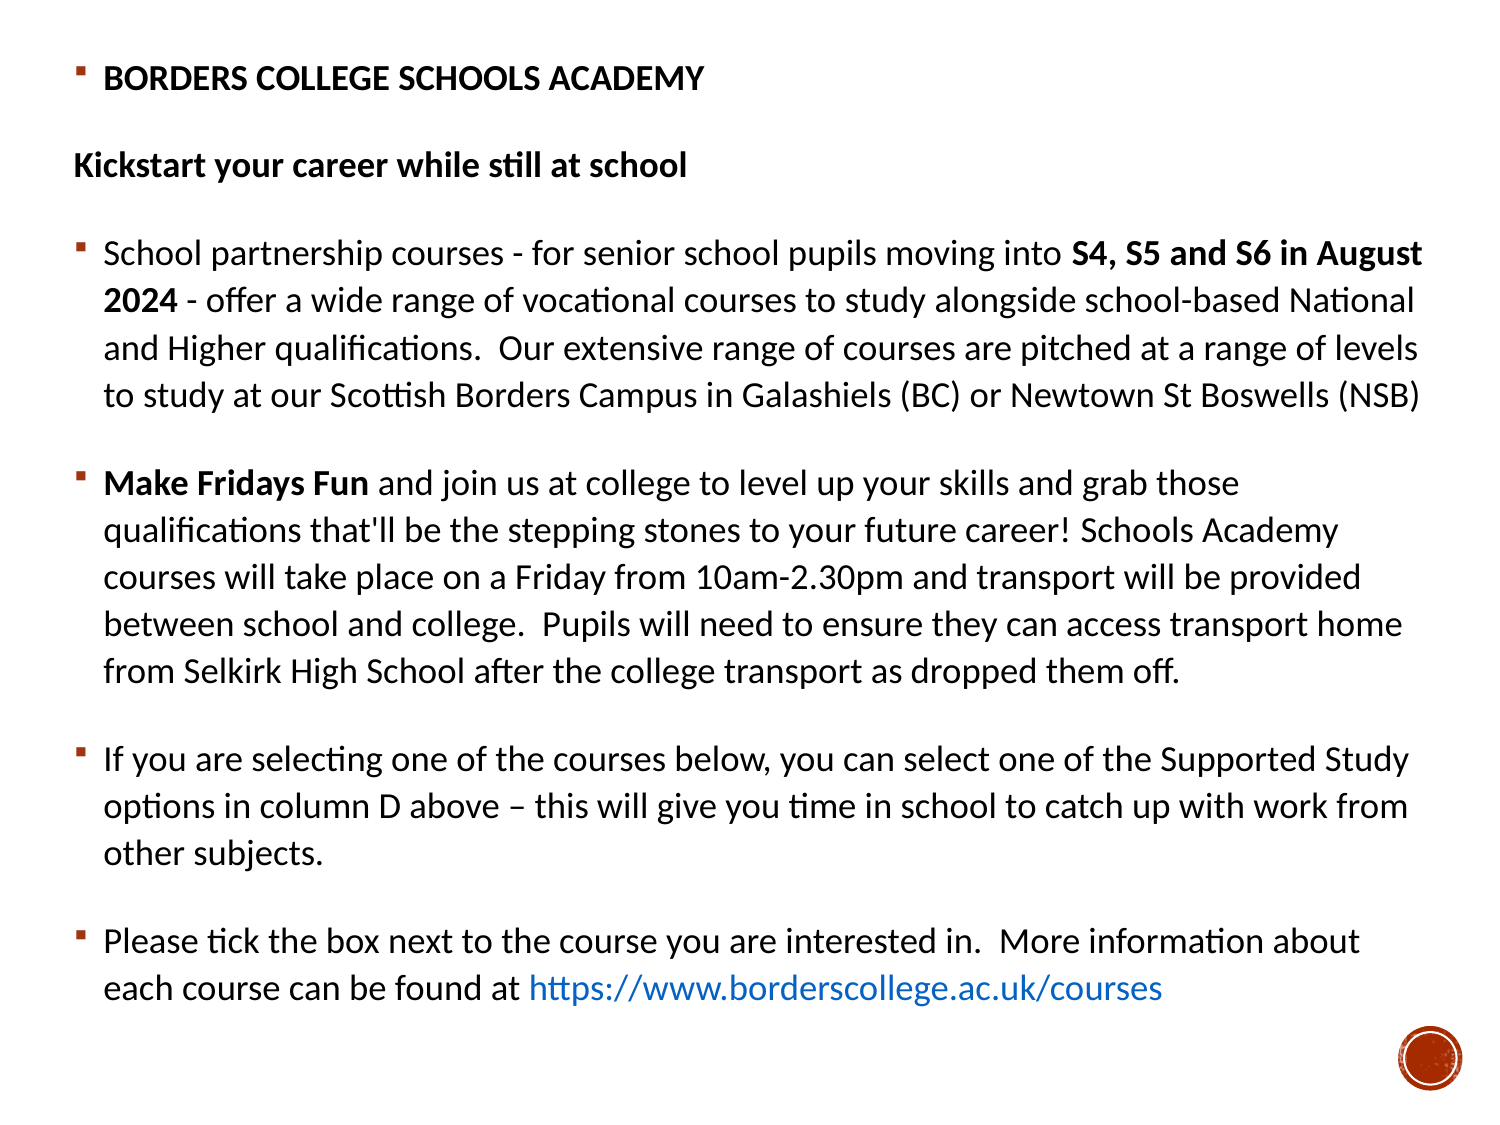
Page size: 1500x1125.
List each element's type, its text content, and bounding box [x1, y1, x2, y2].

list BORDERS COLLEGE SCHOOLS ACADEMY Kickstart your career while still at school School partnership courses - for senior school pupils moving into S4, S5 and S6 in August 2024 - offer a wide range of vocational courses to study alongside school-based National and Higher qualifications. Our extensive range of courses are pitched at a range of levels to study at our Scottish Borders Campus in Galashiels (BC) or Newtown St Boswells (NSB) Make Fridays Fun and join us at college to level up your skills and grab those qualifications that'll be the stepping stones to your future career! Schools Academy courses will take place on a Friday from 10am-2.30pm and transport will be provided between school and college. Pupils will need to ensure they can access transport home from Selkirk High School after the college transport as dropped them off. If you are selecting one of the courses below, you can select one of the Supported Study options in column D above – this will give you time in school to catch up with work from other subjects. Please tick the box next to the course you are interested in. More information about each course can be found at https://www.borderscollege.ac.uk/courses [58, 42, 1442, 1048]
